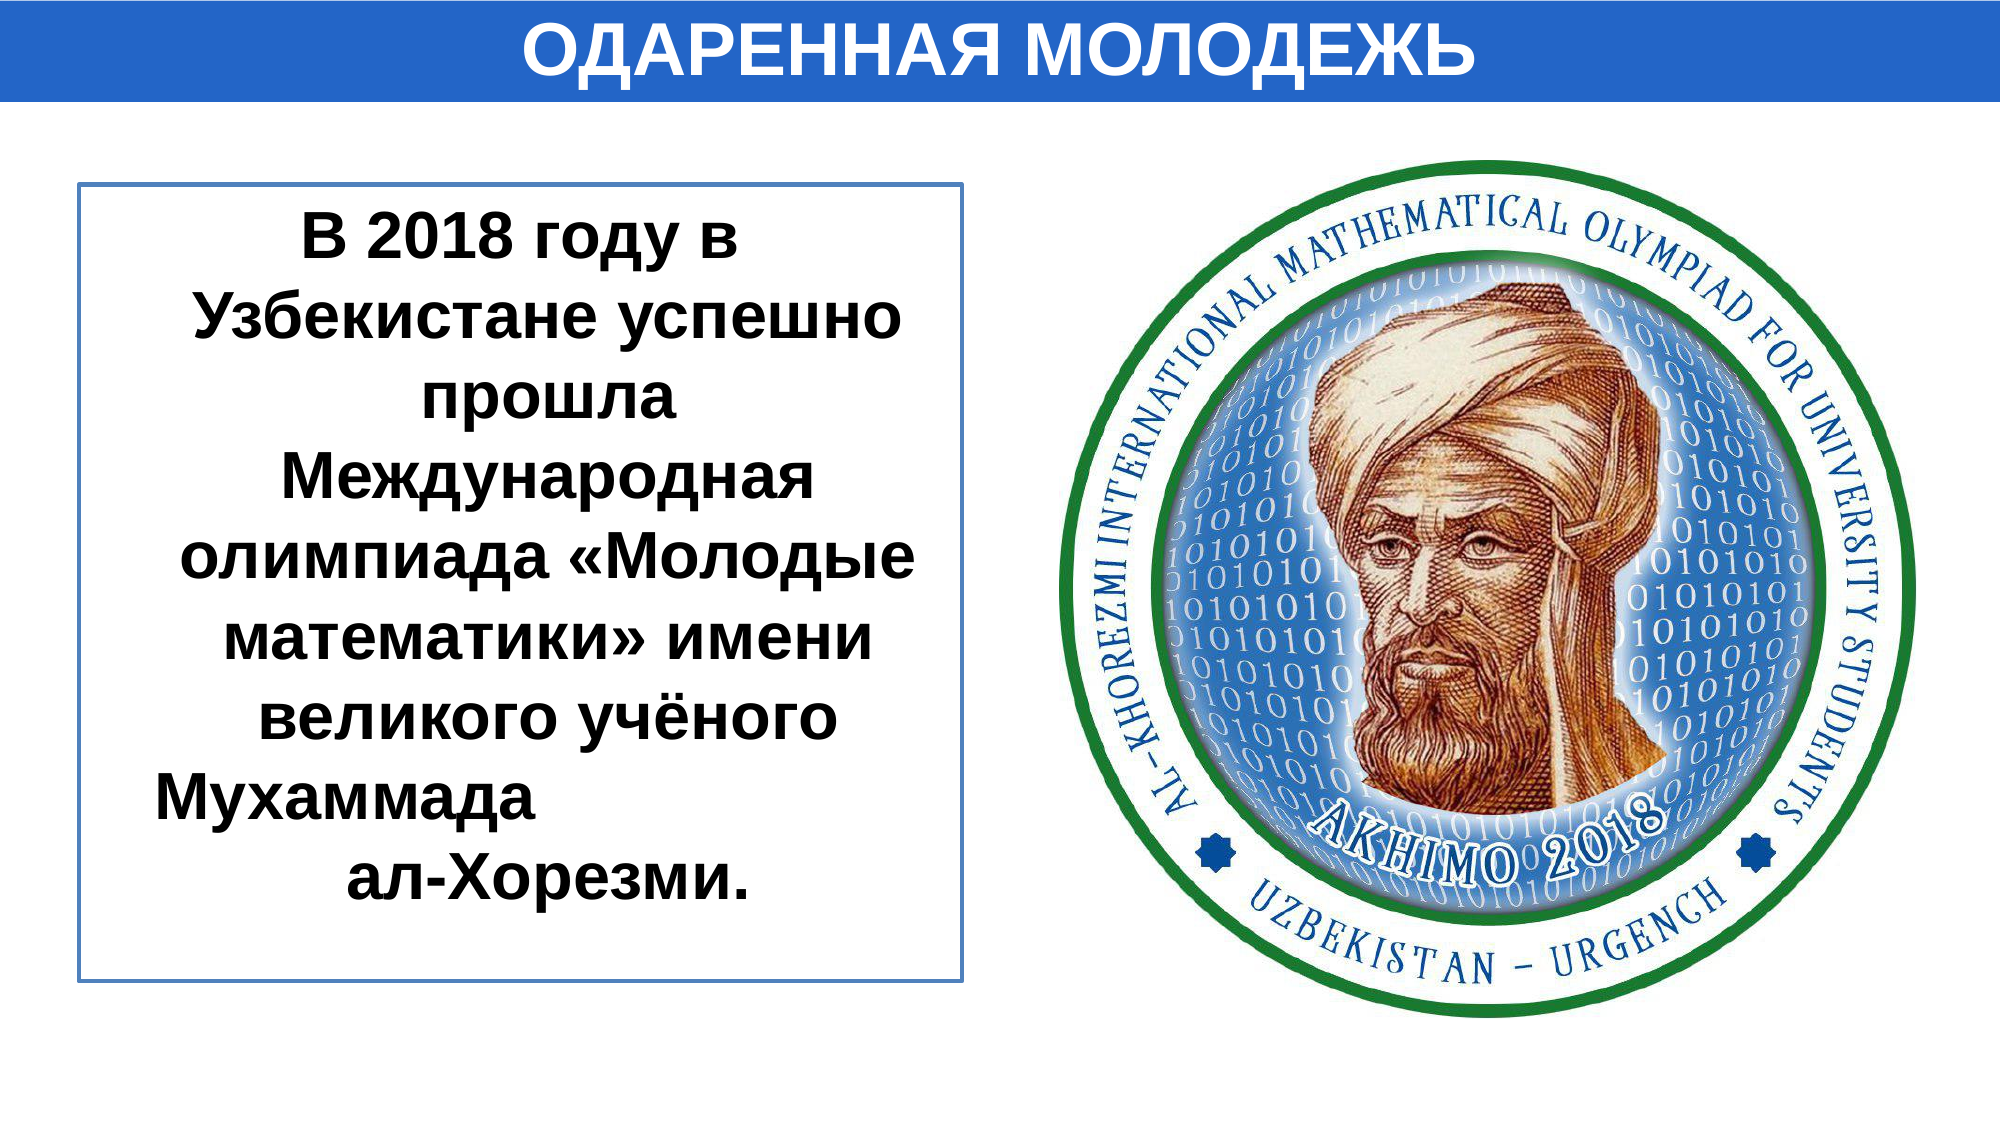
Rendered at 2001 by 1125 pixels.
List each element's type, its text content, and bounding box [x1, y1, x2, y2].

picture [1058, 160, 1918, 1019]
list В 2018 году в Узбекистане успешно прошла Международная олимпиада «Молодые математики» имени великого учёного Мухаммада ал-Хорезми. [77, 182, 964, 983]
text_box ОДАРЕННАЯ МОЛОДЕЖЬ [0, 0, 2000, 102]
